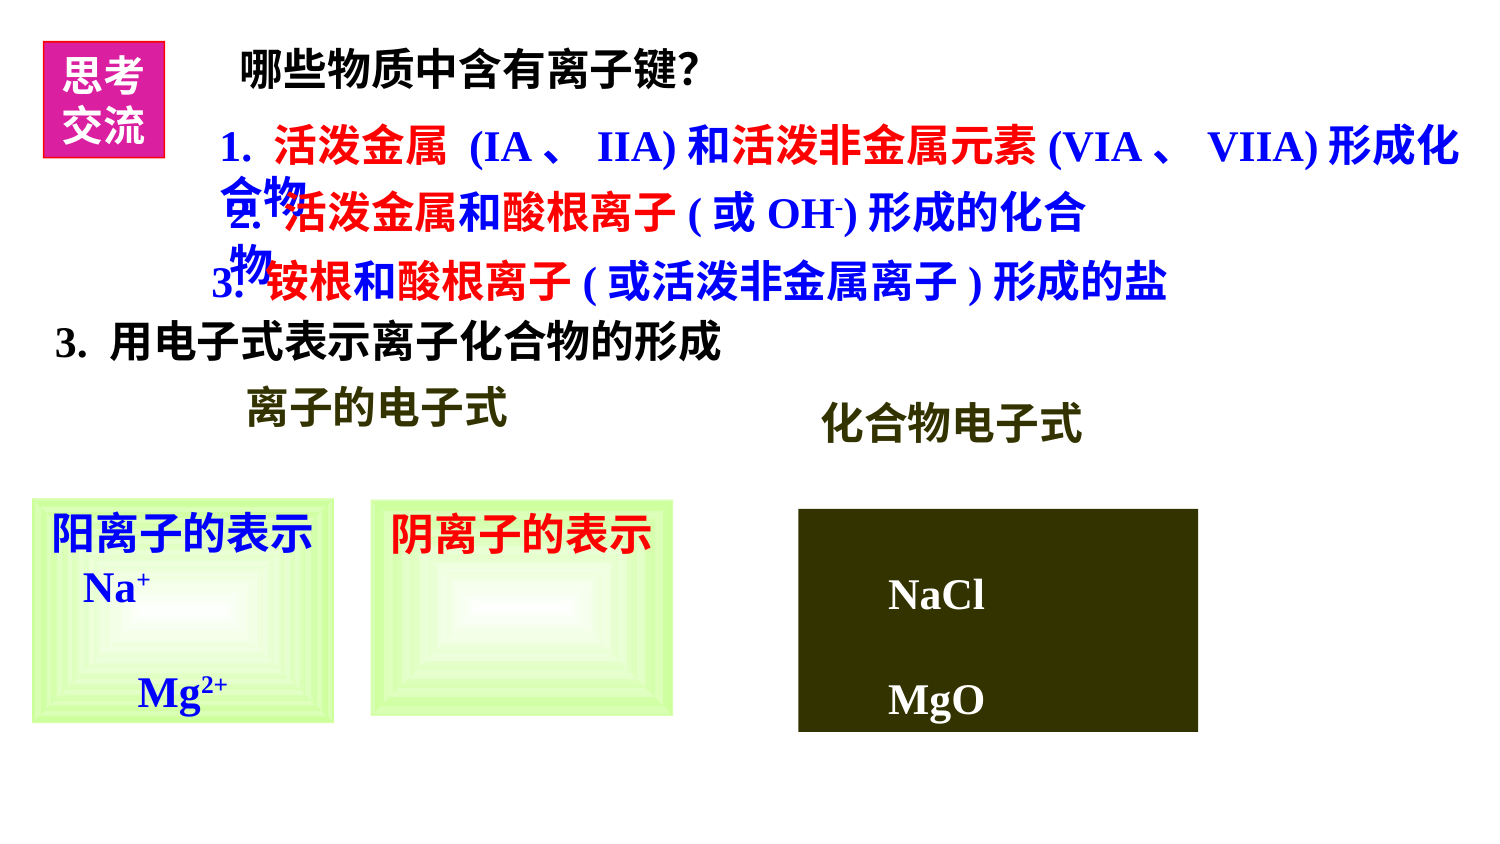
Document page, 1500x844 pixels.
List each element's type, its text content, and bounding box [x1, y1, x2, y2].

text_box 阳离子的表示 Na+ Mg2+ [32, 498, 334, 724]
text_box 1. 活泼金属 (IA、IIA)和活泼非金属元素(VIA、VIIA)形成化合物 [204, 109, 1500, 230]
text_box 哪些物质中含有离子键？ [204, 34, 810, 102]
text_box 化合物电子式 [789, 388, 1114, 456]
text_box 阴离子的表示 [370, 499, 674, 716]
text_box 2. 活泼金属和酸根离子(或OH-)形成的化合物 [214, 177, 1114, 245]
text_box 离子的电子式 [214, 372, 539, 441]
text_box 3. 铵根和酸根离子(或活泼非金属离子)形成的盐 [196, 245, 1207, 314]
text_box 思考交流 [43, 41, 165, 158]
text_box 3. 用电子式表示离子化合物的形成 [43, 313, 758, 373]
text_box NaCl MgO [798, 508, 1199, 732]
